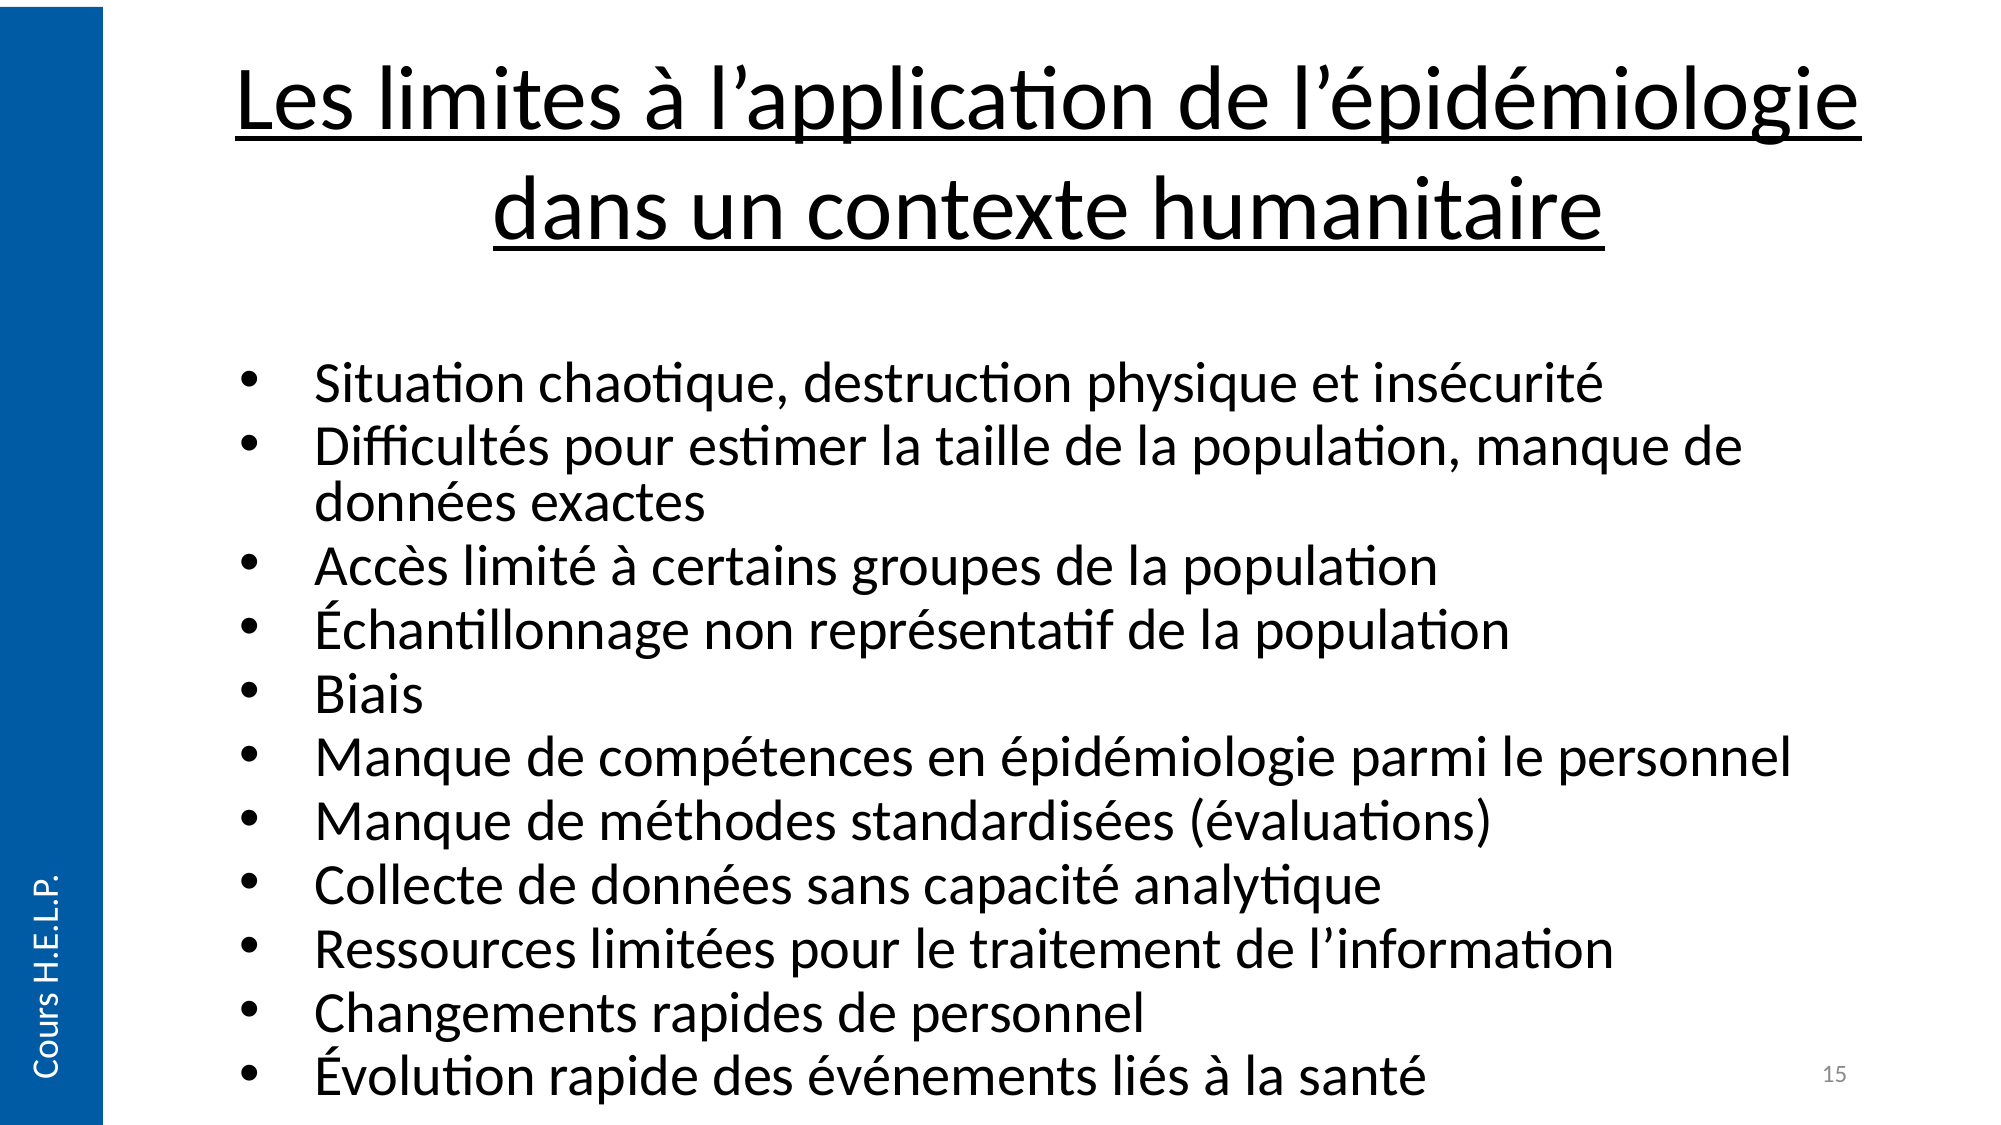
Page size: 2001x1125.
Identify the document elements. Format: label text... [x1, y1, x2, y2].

text_box [0, 6, 104, 1125]
text_box Cours H.E.L.P. [13, 857, 89, 1095]
slide_number 15 [1412, 1042, 1863, 1103]
text_box Situation chaotique, destruction physique et insécurité Difficultés pour estimer la taille de la population, manque de données exactes Accès limité à certains groupes de la population Échantillonnage non représentatif de la population Biais Manque de compétences en épidémiologie parmi le personnel Manque de méthodes standardisées (évaluations) Collecte de données sans capacité analytique Ressources limitées pour le traitement de l’information Changements rapides de personnel Évolution rapide des événements liés à la santé [224, 349, 1874, 1115]
text_box Les limites à l’application de l’épidémiologie dans un contexte humanitaire [198, 30, 1900, 266]
